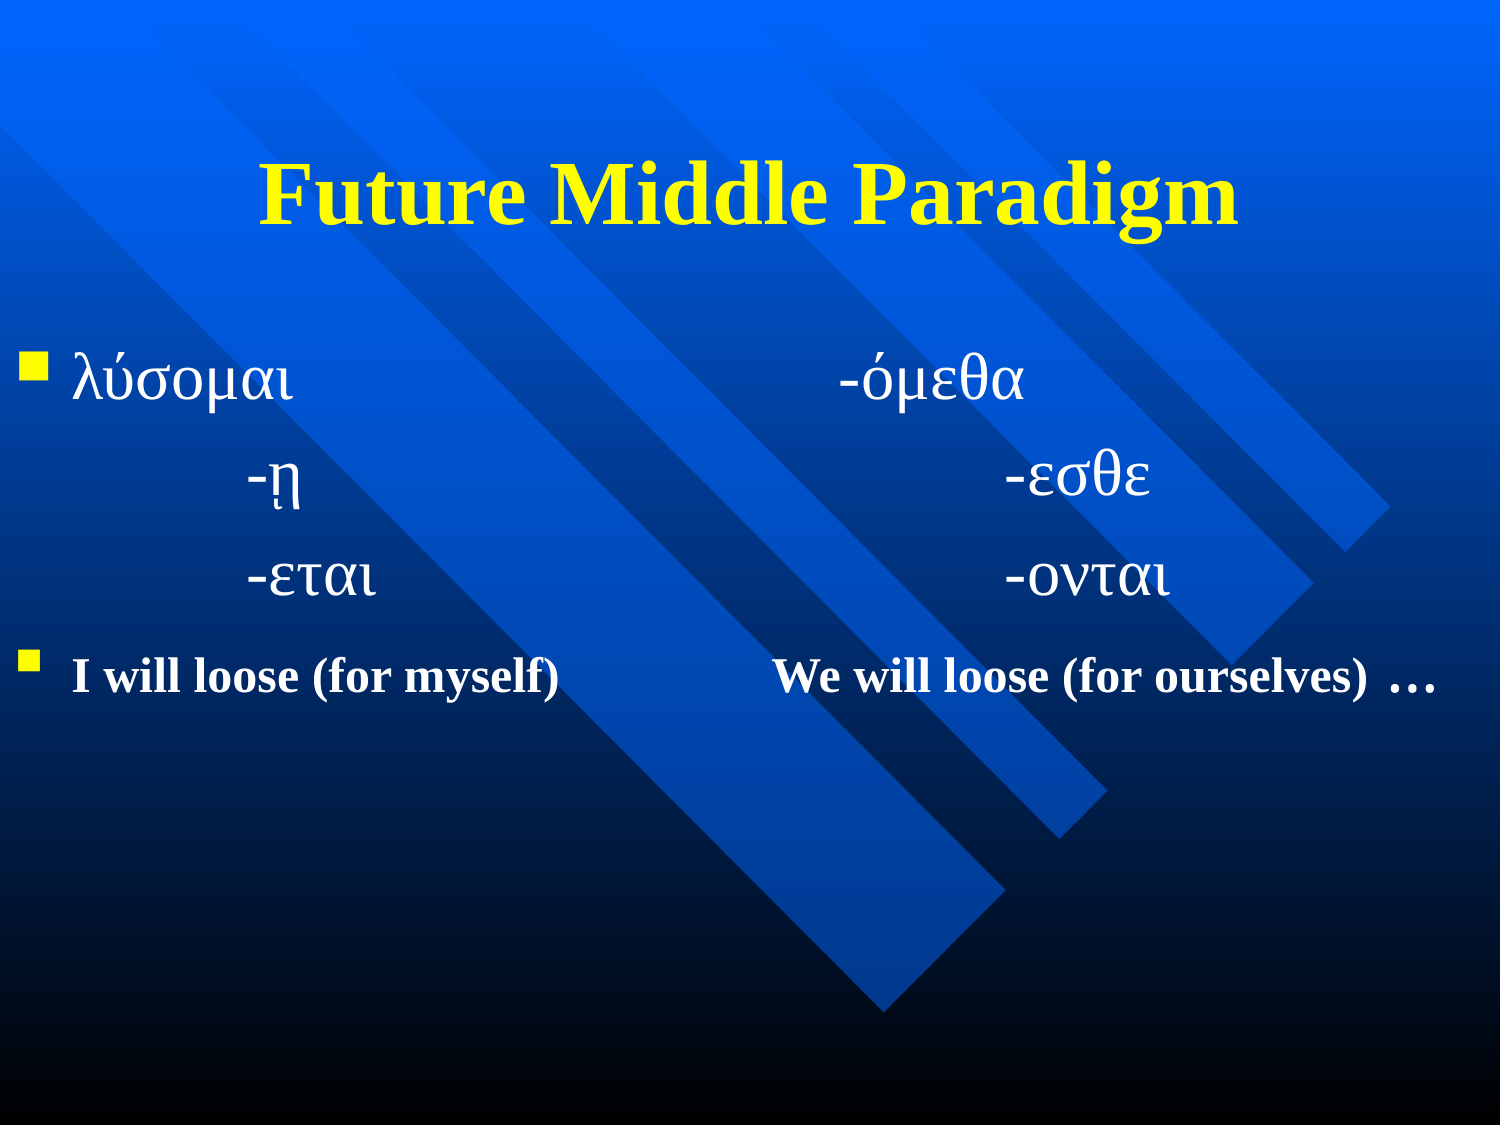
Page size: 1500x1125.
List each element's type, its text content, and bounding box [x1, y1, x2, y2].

title Future Middle Paradigm [112, 125, 1388, 250]
list λύσομαι -όμεθα -ῃ -εσθε -εται -ονται I will loose (for myself) We will loose (for ourselves) … [0, 324, 1500, 1000]
